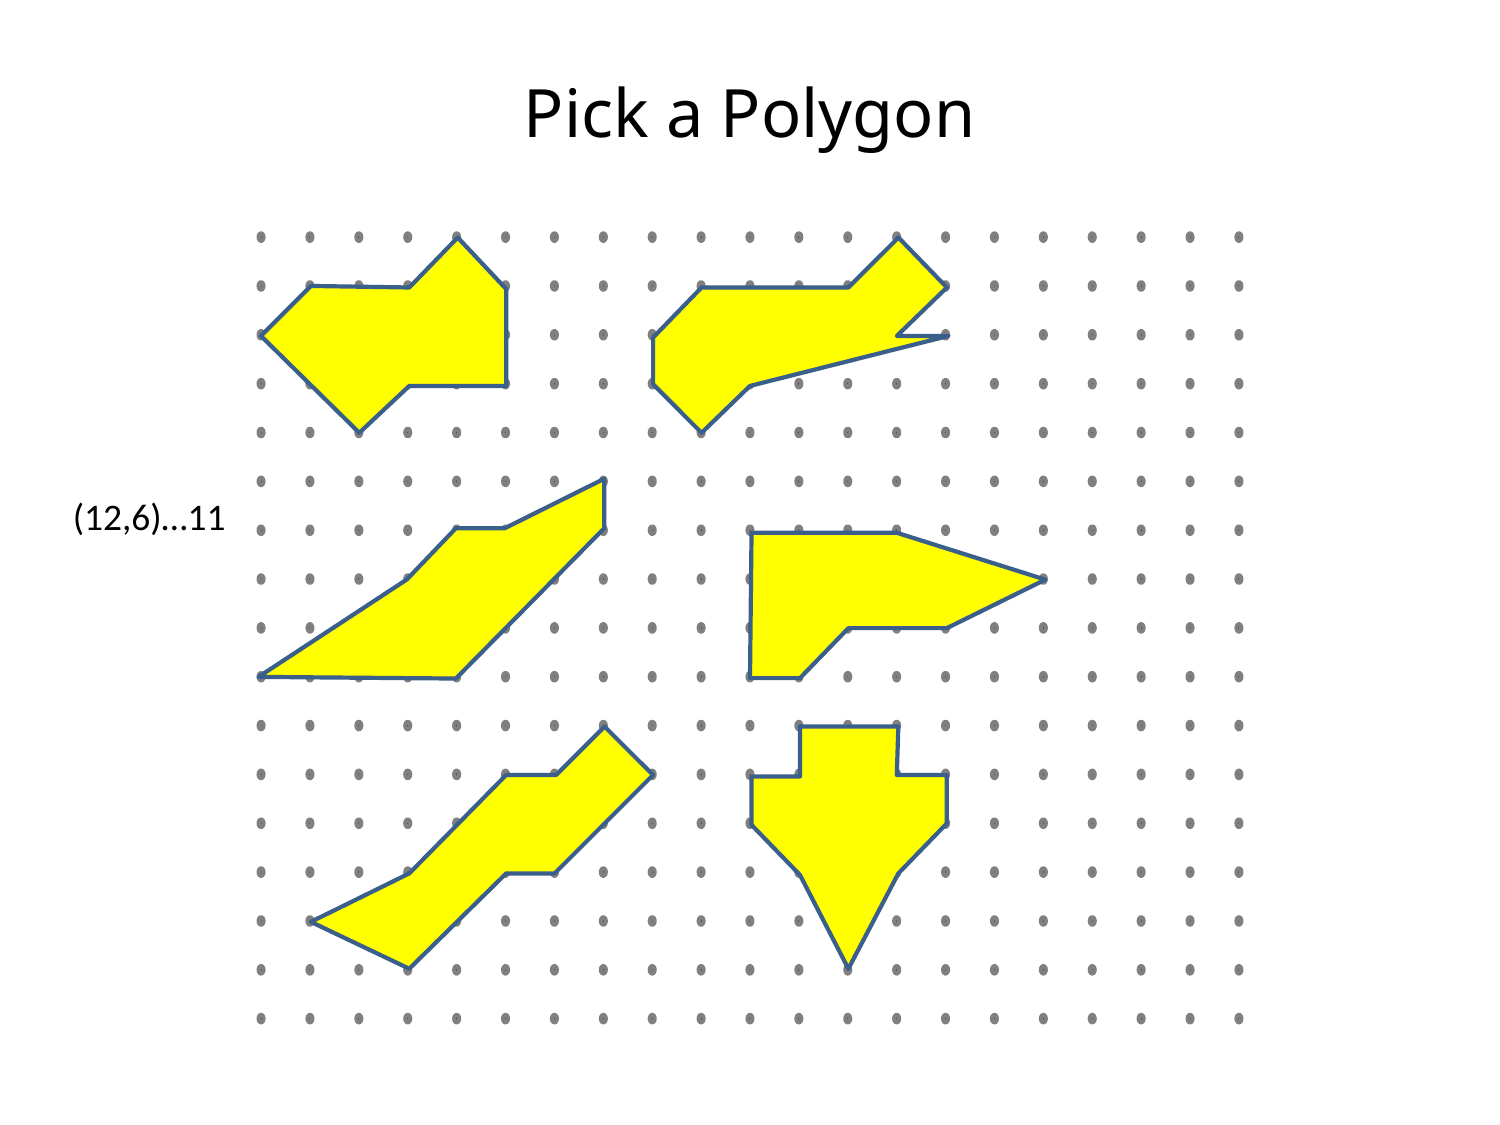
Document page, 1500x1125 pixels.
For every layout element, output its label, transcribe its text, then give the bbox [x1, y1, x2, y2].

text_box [258, 233, 1242, 1023]
text_box Pick a Polygon [508, 62, 991, 158]
text_box (12,6)…11 [58, 485, 241, 545]
